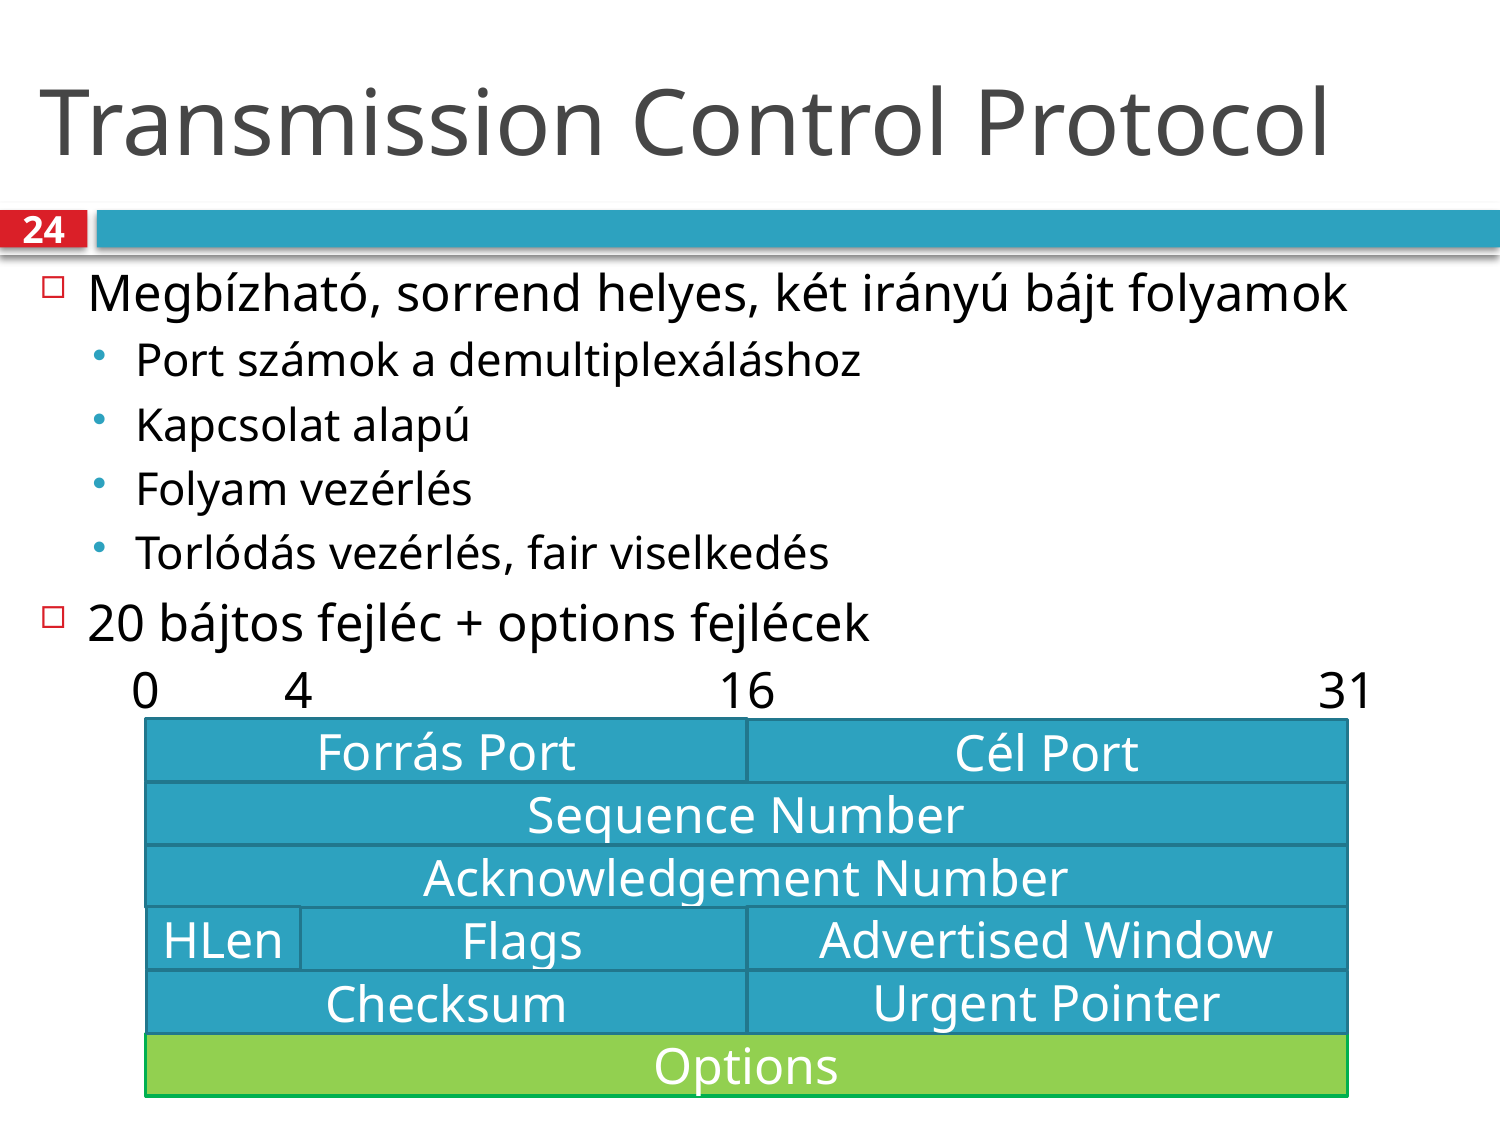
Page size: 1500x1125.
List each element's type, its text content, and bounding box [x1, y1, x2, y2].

text_box Advertised Window [745, 905, 1349, 969]
text_box Cél Port [749, 718, 1349, 781]
text_box 31 [1297, 638, 1398, 740]
text_box 0 [95, 638, 196, 740]
text_box 4 [248, 638, 349, 740]
text_box Acknowledgement Number [144, 843, 1349, 909]
text_box HLen [145, 905, 302, 971]
title Transmission Control Protocol [24, 37, 1475, 200]
text_box Options [144, 1032, 1349, 1098]
text_box Urgent Pointer [749, 969, 1349, 1035]
text_box 16 [696, 638, 798, 740]
slide_number 24 [0, 206, 88, 257]
text_box Flags [302, 906, 748, 969]
text_box Sequence Number [144, 781, 1349, 843]
text_box Checksum [145, 969, 749, 1035]
list Megbízható, sorrend helyes, két irányú bájt folyamok Port számok a demultiplexáláshoz Kapcsolat alapú Folyam vezérlés Torlódás vezérlés, fair viselkedés 20 bájtos fejléc + options fejlécek [24, 253, 1475, 664]
text_box Forrás Port [144, 717, 749, 783]
